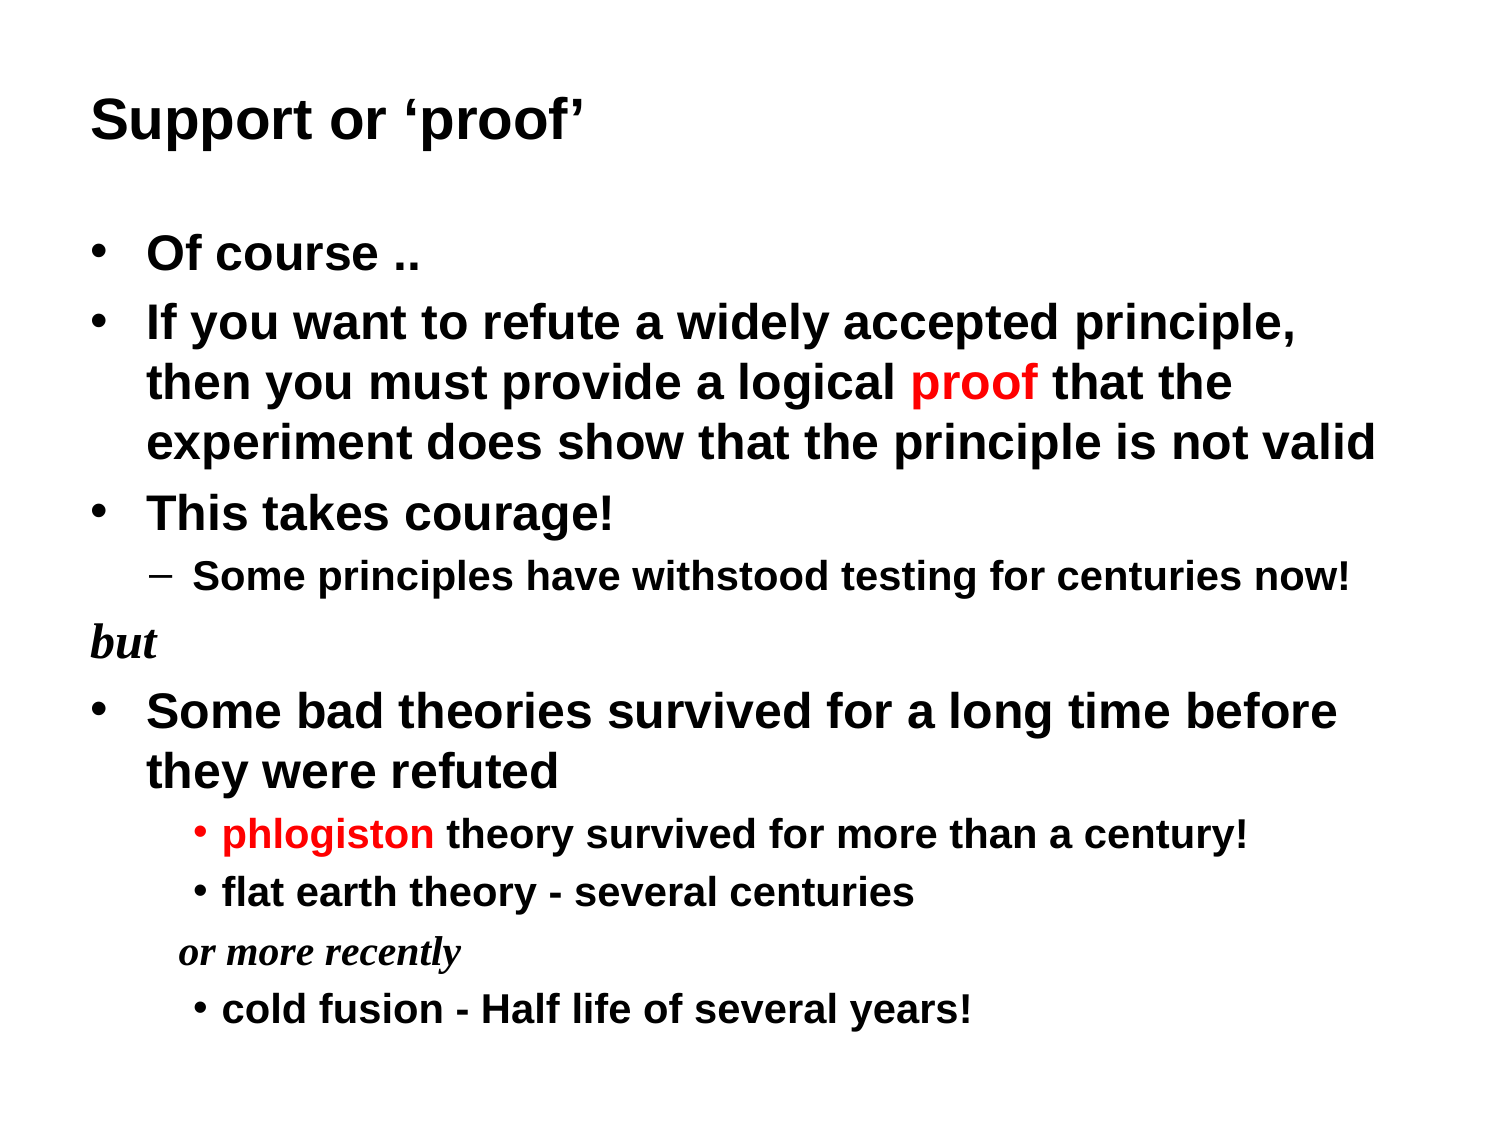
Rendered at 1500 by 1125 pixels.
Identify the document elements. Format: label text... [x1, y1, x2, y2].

title Support or ‘proof’ [74, 44, 1426, 188]
list Of course .. If you want to refute a widely accepted principle, then you must provide a logical proof that the experiment does show that the principle is not valid This takes courage! Some principles have withstood testing for centuries now! but Some bad theories survived for a long time before they were refuted phlogiston theory survived for more than a century! flat earth theory - several centuries or more recently cold fusion - Half life of several years! [74, 212, 1426, 1051]
